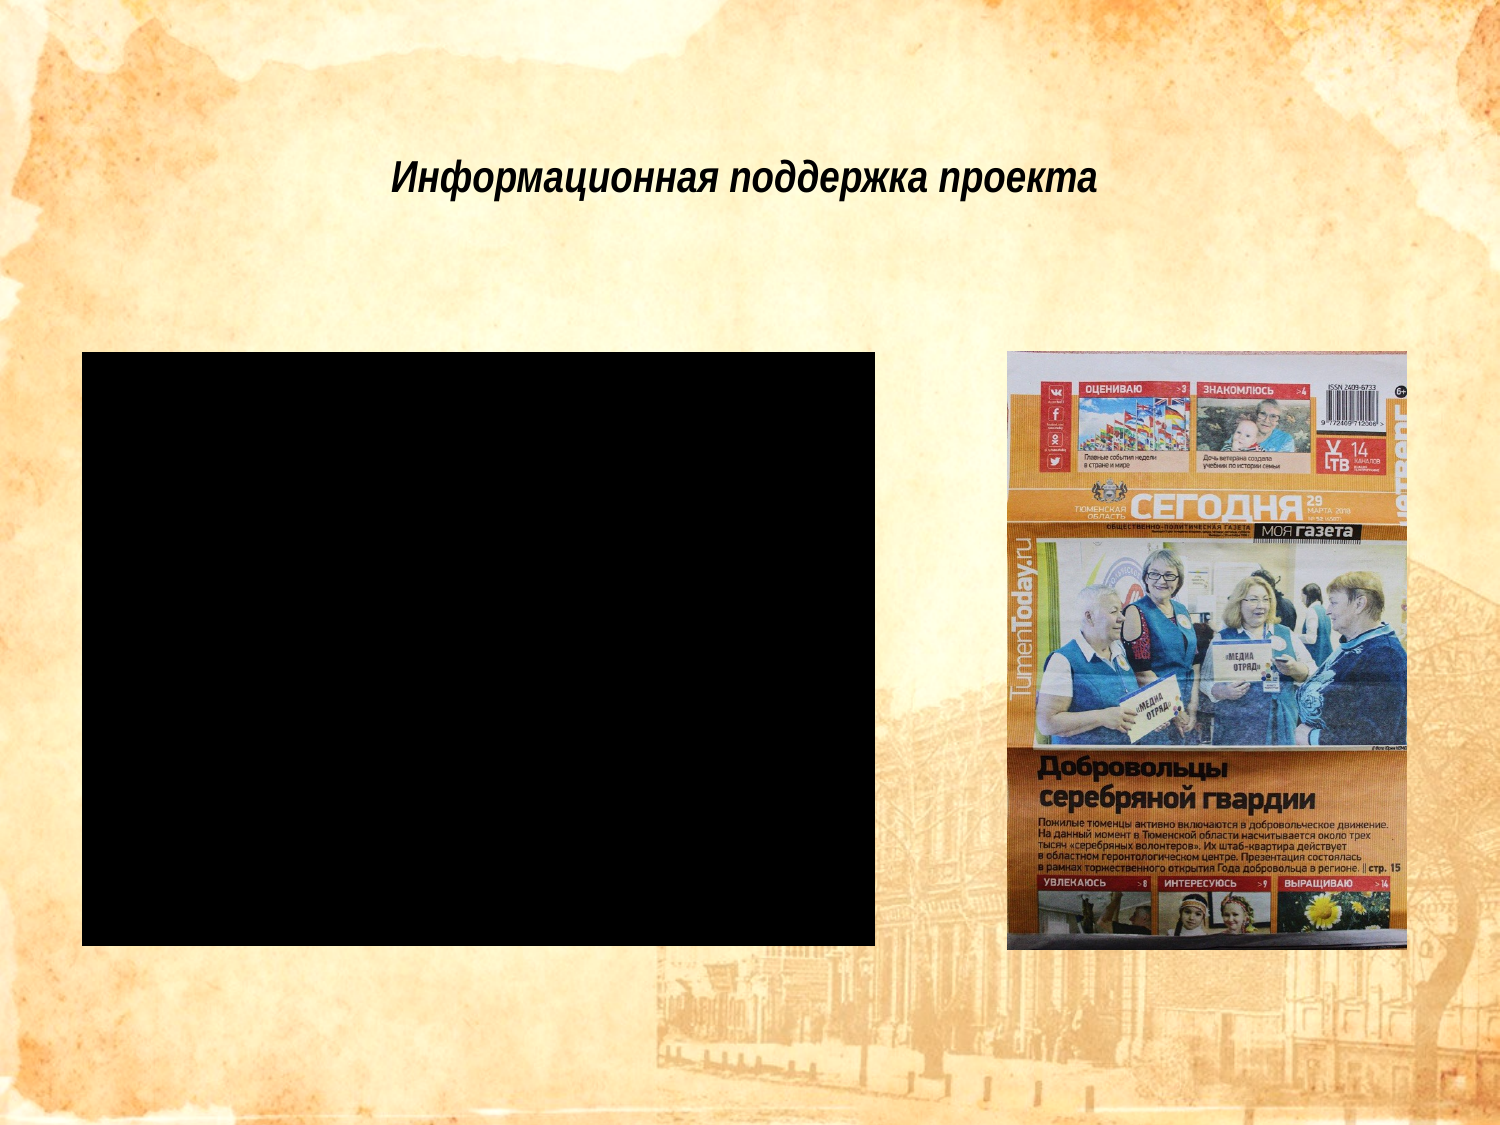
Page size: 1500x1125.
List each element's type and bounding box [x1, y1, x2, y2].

list [81, 350, 876, 947]
picture [0, 0, 1500, 1125]
